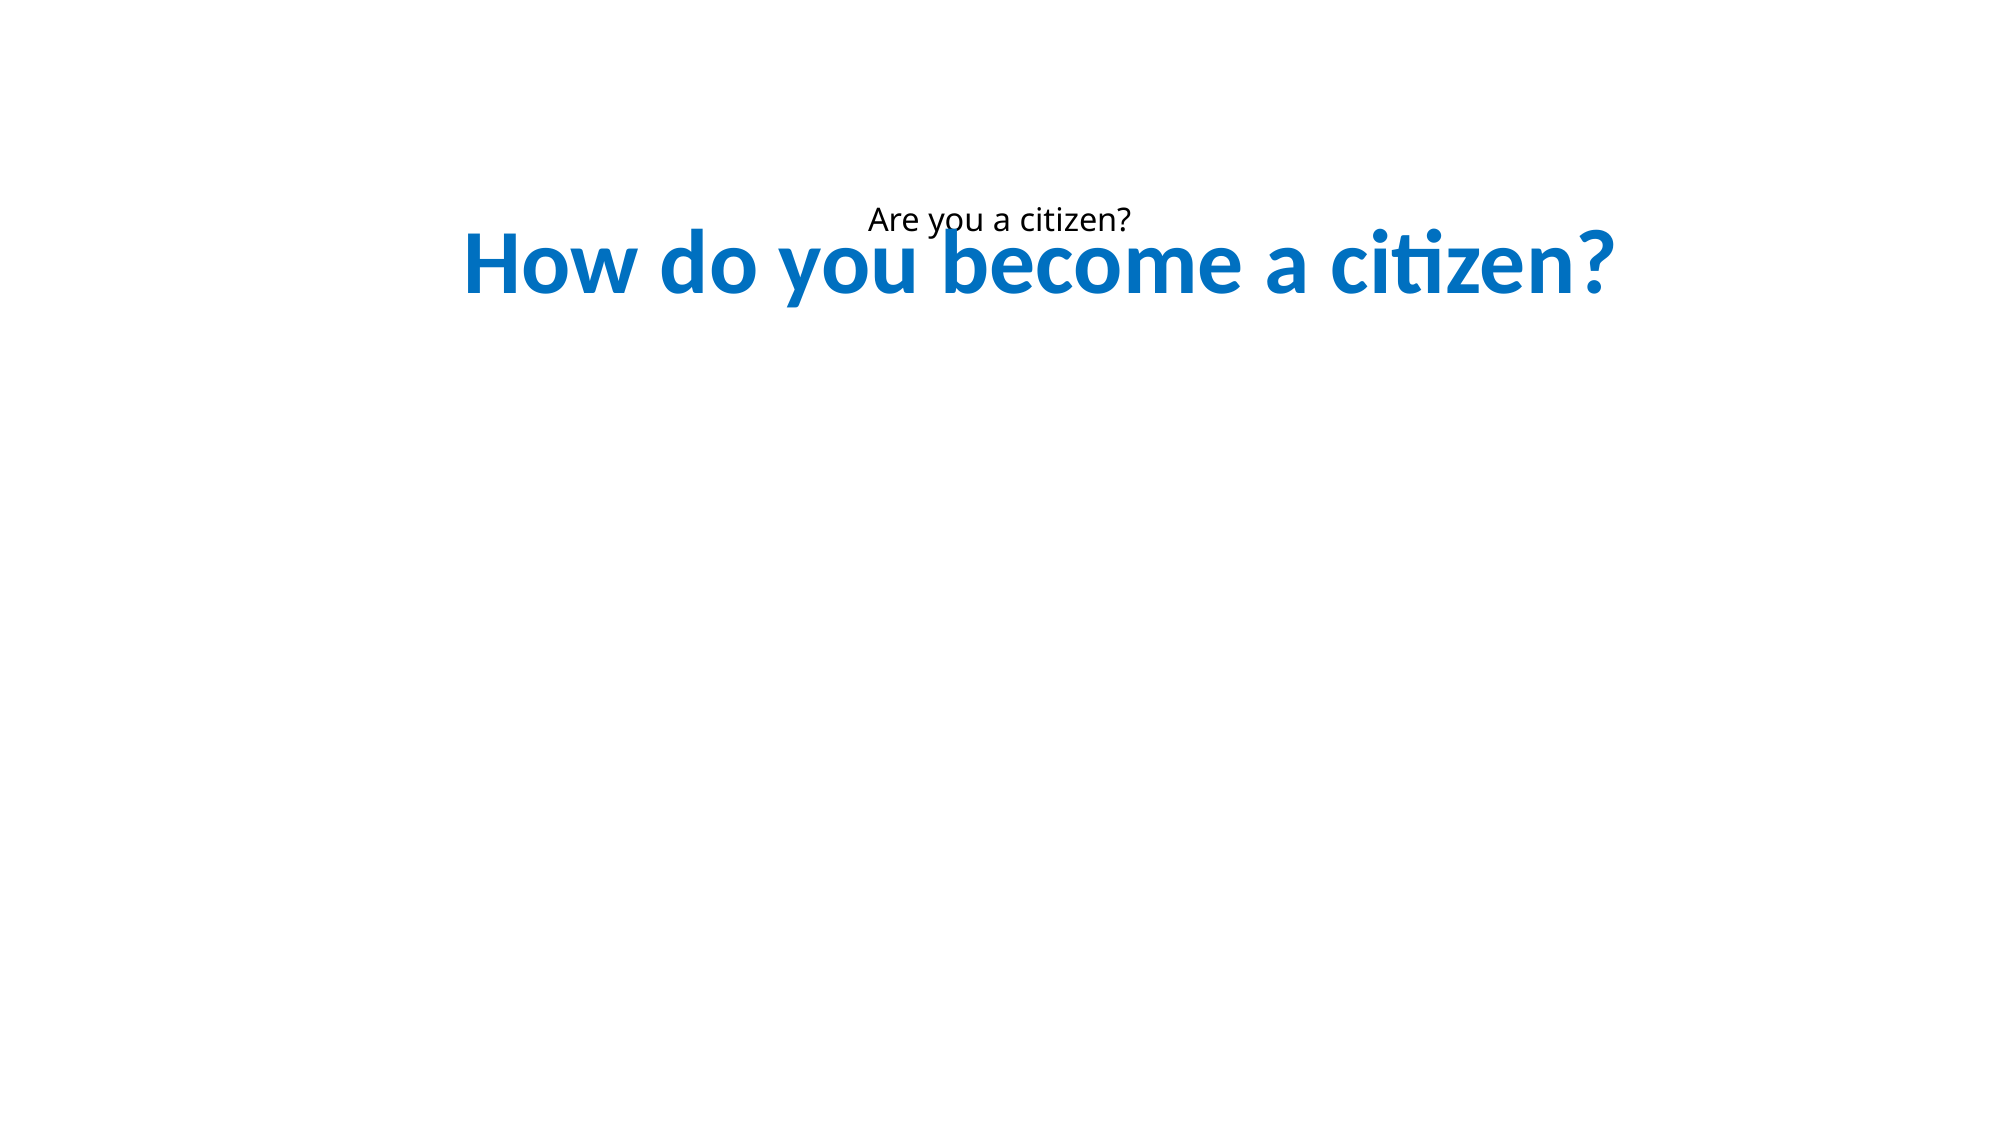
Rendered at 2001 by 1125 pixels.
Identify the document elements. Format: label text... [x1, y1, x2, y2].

title Are you a citizen? [249, 195, 1750, 286]
subtitle How do you become a citizen? [291, 207, 1792, 329]
